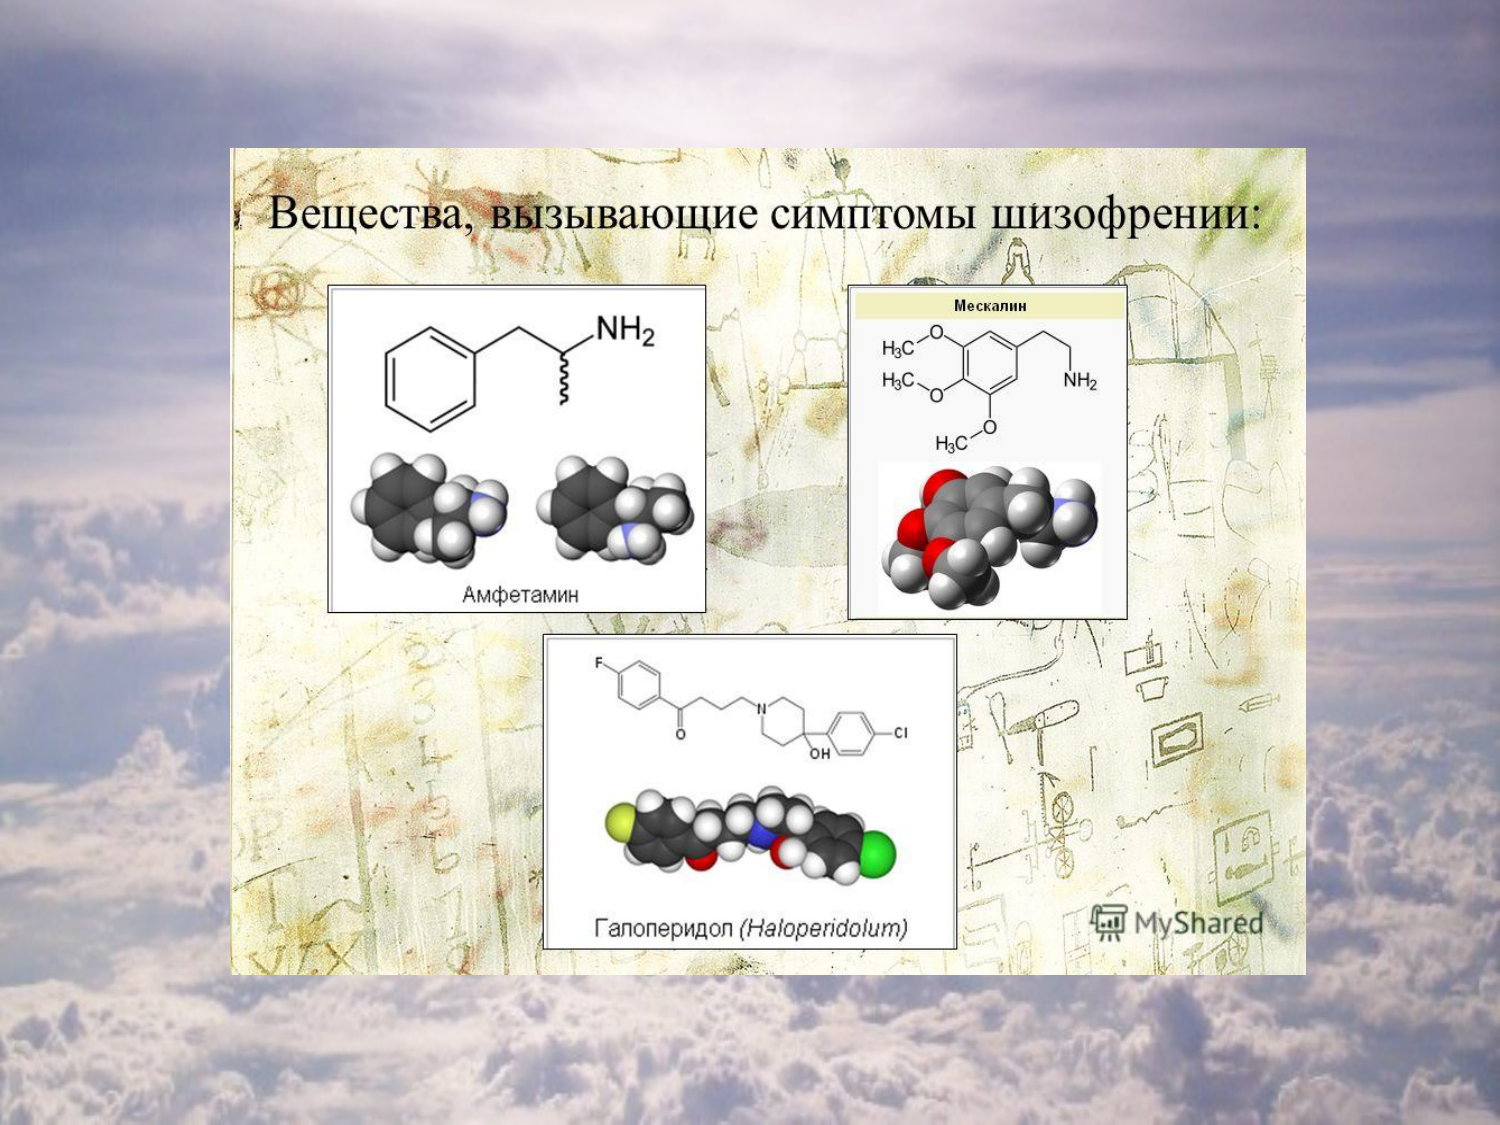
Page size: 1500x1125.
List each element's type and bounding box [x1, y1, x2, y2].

picture [0, 0, 1500, 1125]
list [229, 148, 1306, 975]
